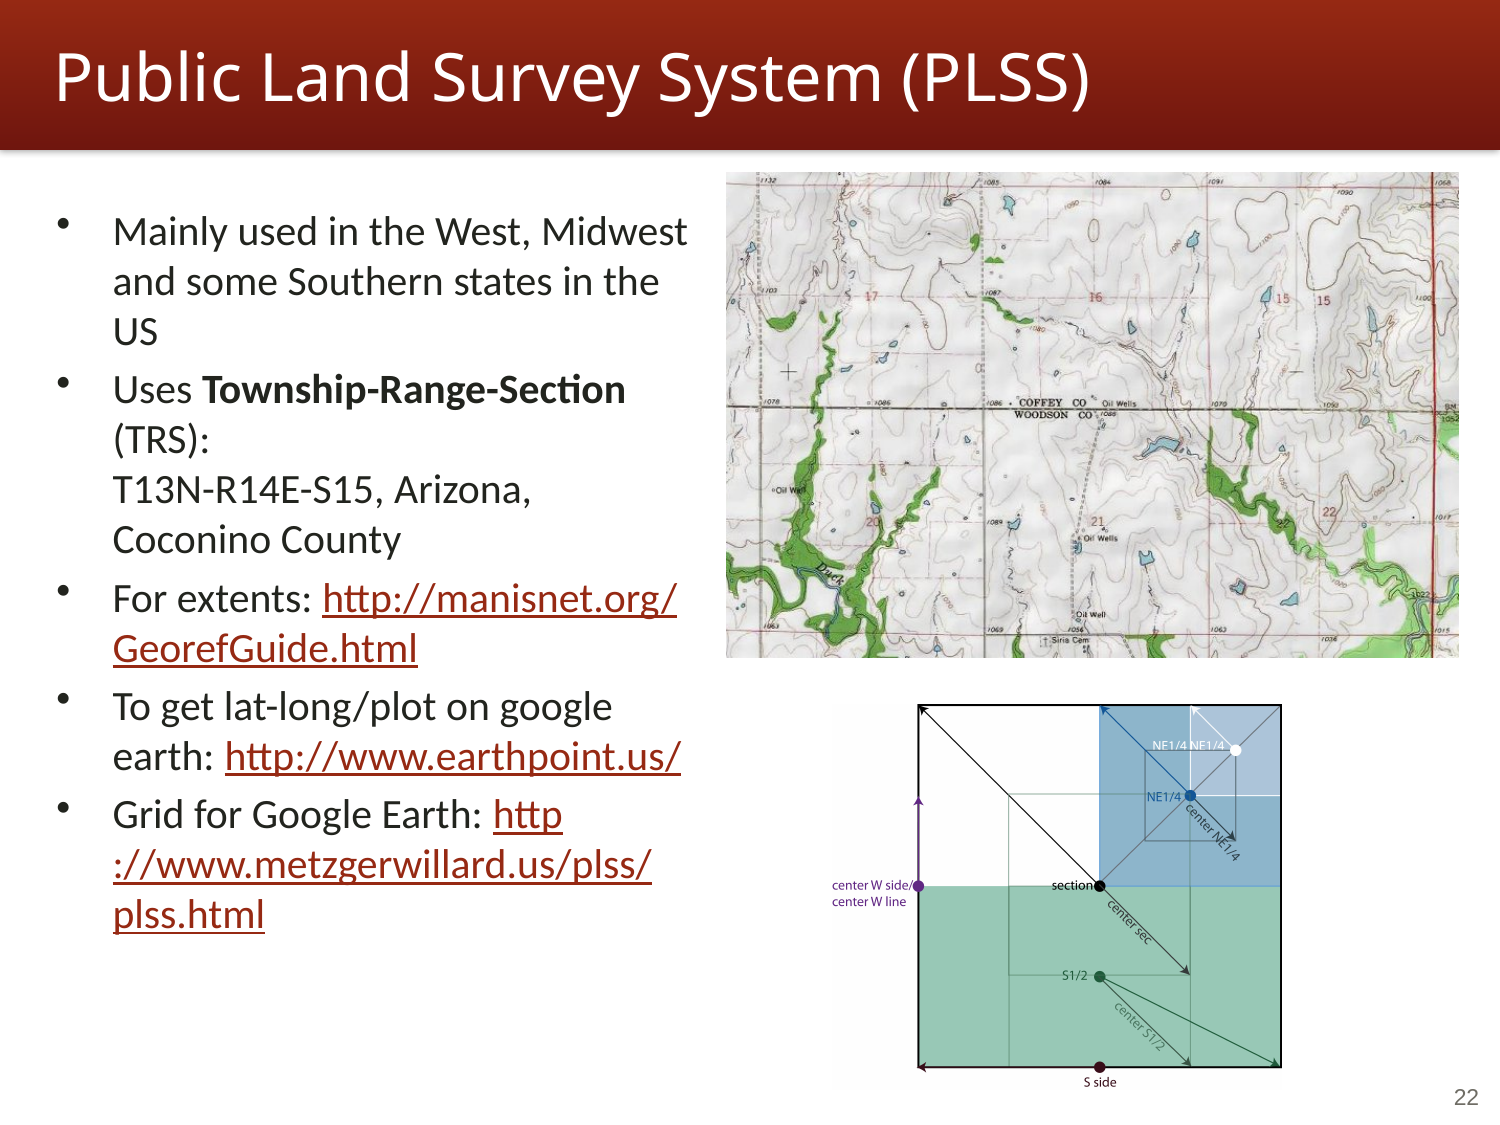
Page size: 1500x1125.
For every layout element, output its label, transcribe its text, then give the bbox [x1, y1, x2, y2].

picture [726, 172, 1459, 659]
title Public Land Survey System (PLSS) [0, 0, 1500, 151]
picture [832, 703, 1282, 1090]
list Mainly used in the West, Midwest and some Southern states in the US Uses Township-Range-Section (TRS): T13N-R14E-S15, Arizona, Coconino County For extents: http://manisnet.org/ GeorefGuide.html To get lat-long/plot on google earth: http://www.earthpoint.us/ Grid for Google Earth: http://www.metzgerwillard.us/plss/plss.html [41, 196, 705, 1084]
slide_number 22 [1411, 1074, 1495, 1118]
